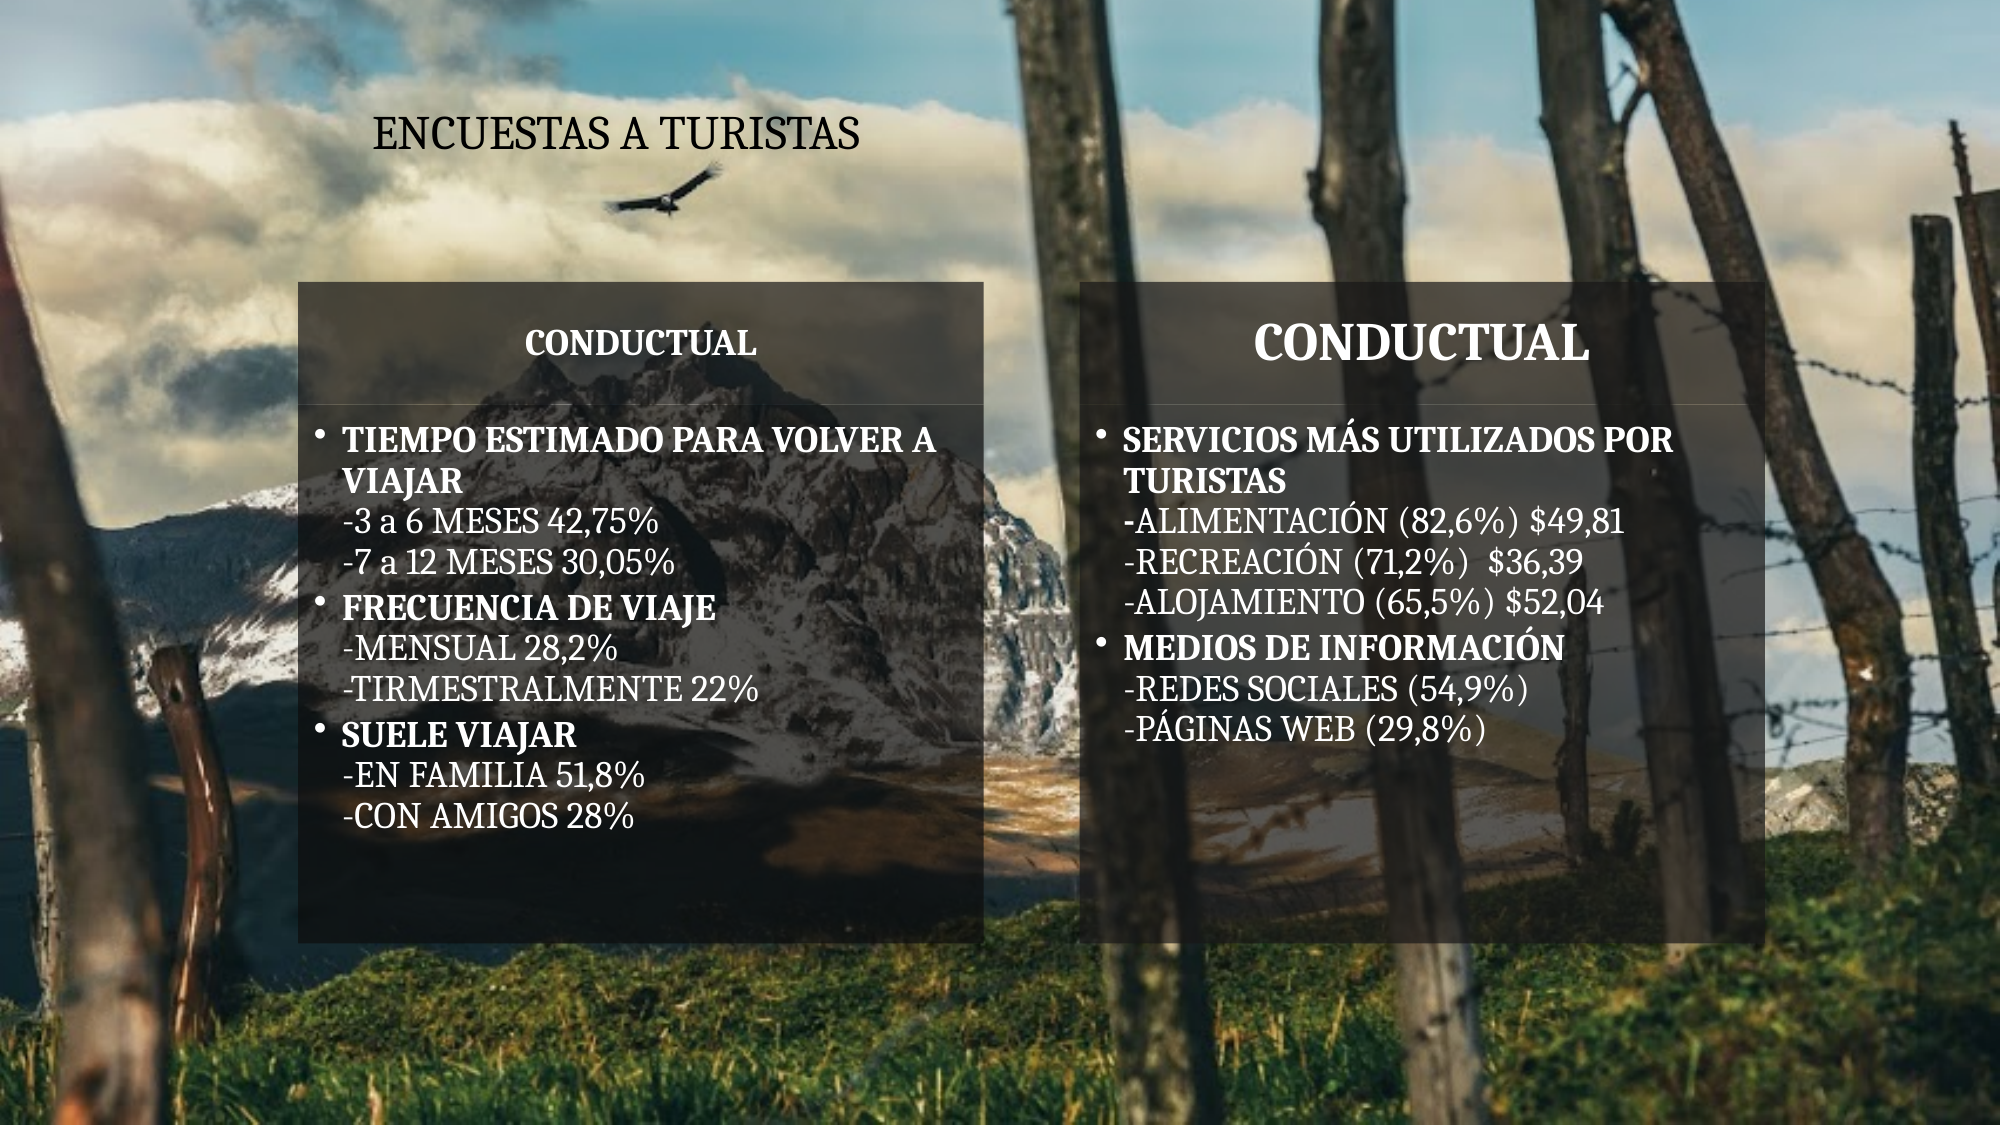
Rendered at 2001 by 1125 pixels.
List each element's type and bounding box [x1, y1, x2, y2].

text_box [298, 281, 1765, 944]
picture [0, 0, 2000, 1125]
